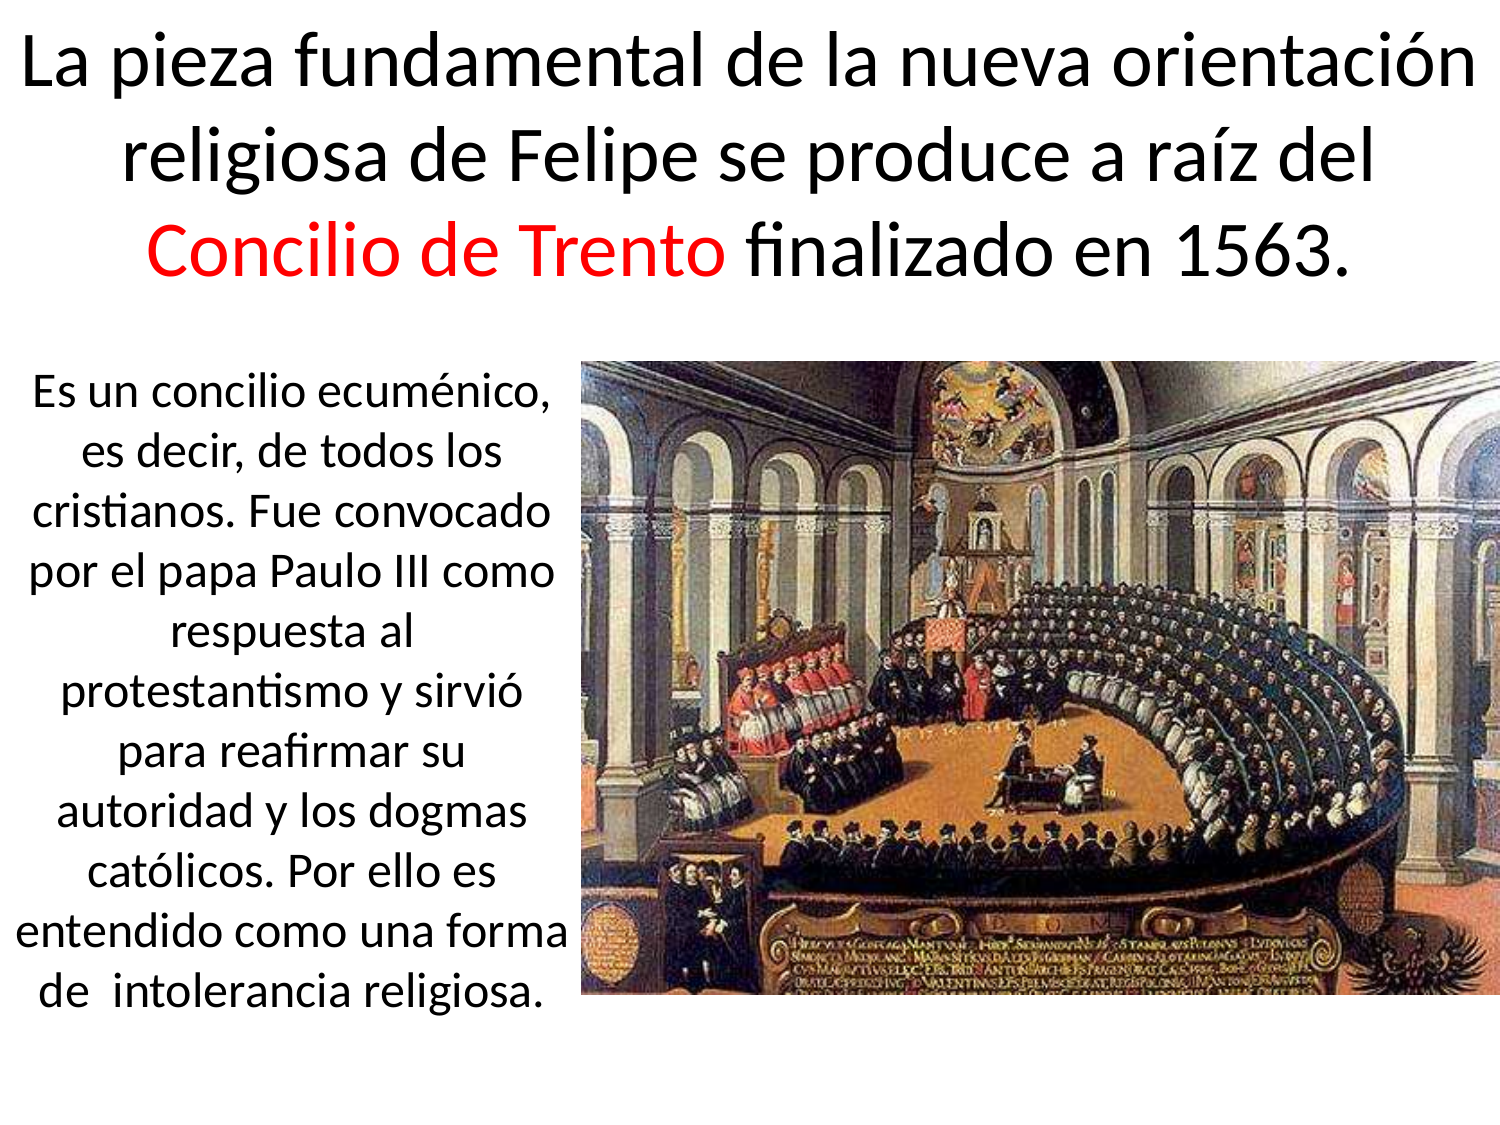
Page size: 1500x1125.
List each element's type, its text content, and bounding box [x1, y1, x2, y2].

text_box Es un concilio ecuménico, es decir, de todos los cristianos. Fue convocado por el papa Paulo III como respuesta al protestantismo y sirvió para reafirmar su autoridad y los dogmas católicos. Por ello es entendido como una forma de intolerancia religiosa. [0, 349, 585, 1025]
text_box La pieza fundamental de la nueva orientación religiosa de Felipe se produce a raíz del Concilio de Trento finalizado en 1563. [0, 0, 1500, 300]
picture [581, 361, 1500, 996]
